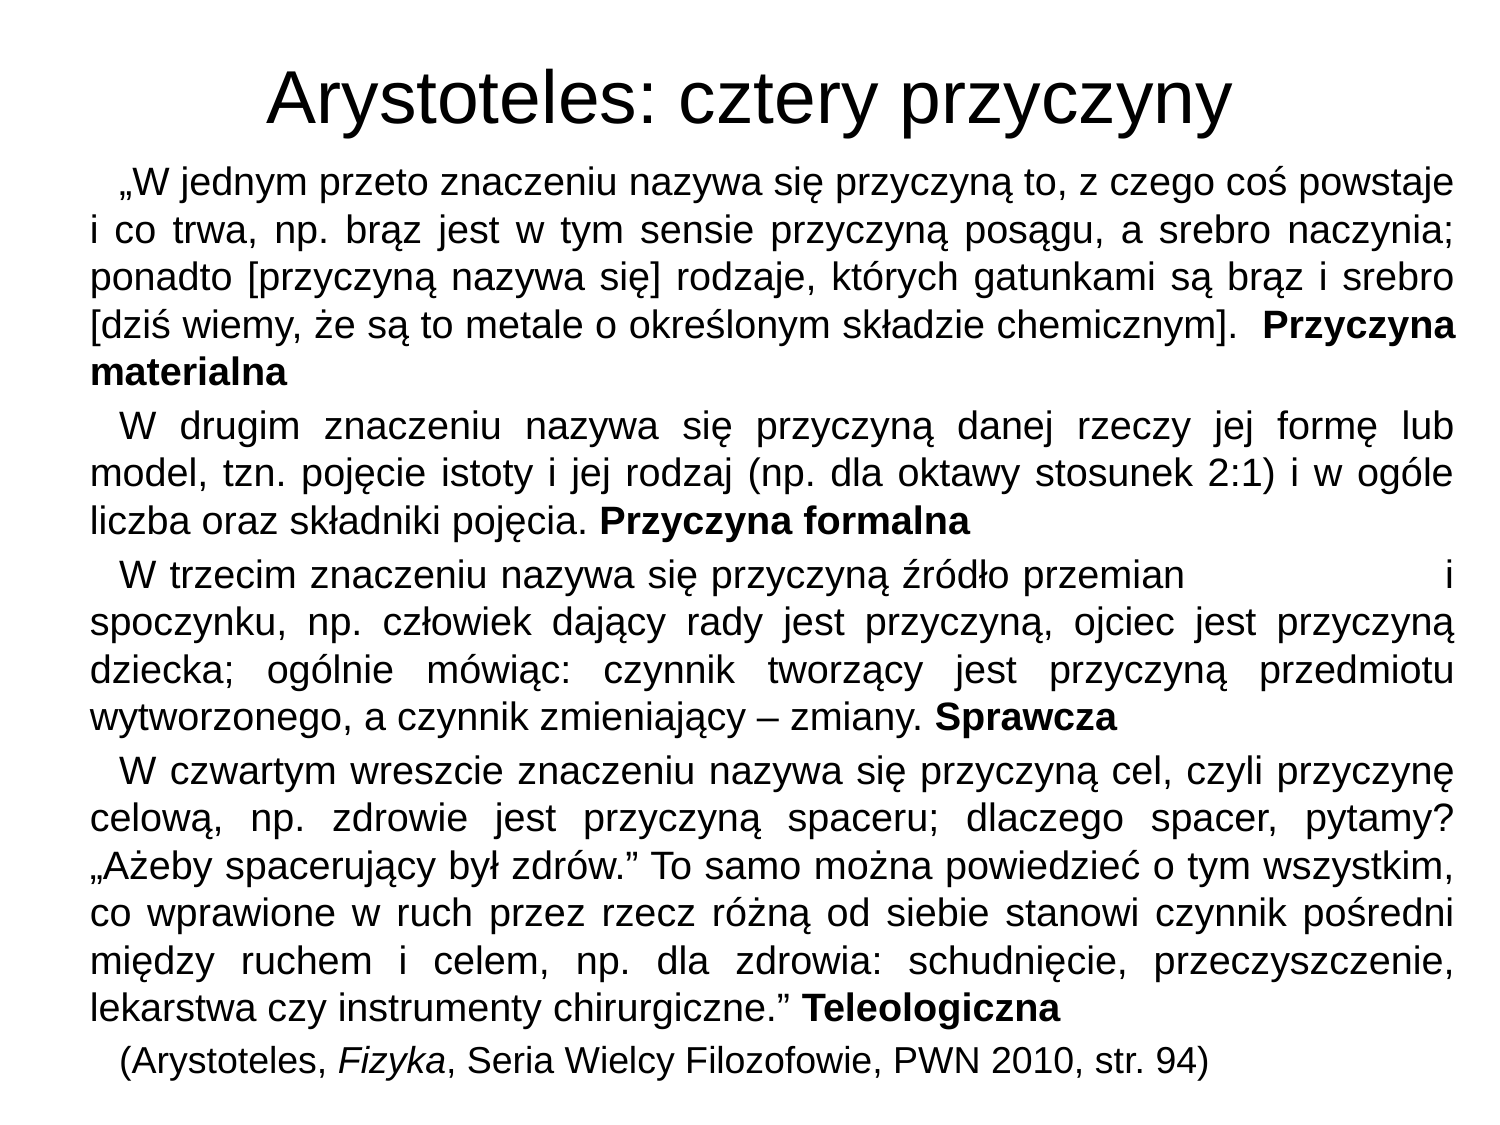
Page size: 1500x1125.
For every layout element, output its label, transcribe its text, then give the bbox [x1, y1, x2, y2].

text_box „W jednym przeto znaczeniu nazywa się przyczyną to, z czego coś powstaje i co trwa, np. brąz jest w tym sensie przyczyną posągu, a srebro naczynia; ponadto [przyczyną nazywa się] rodzaje, których gatunkami są brąz i srebro [dziś wiemy, że są to metale o określonym składzie chemicznym]. Przyczyna materialna W drugim znaczeniu nazywa się przyczyną danej rzeczy jej formę lub model, tzn. pojęcie istoty i jej rodzaj (np. dla oktawy stosunek 2:1) i w ogóle liczba oraz składniki pojęcia. Przyczyna formalna W trzecim znaczeniu nazywa się przyczyną źródło przemian i spoczynku, np. człowiek dający rady jest przyczyną, ojciec jest przyczyną dziecka; ogólnie mówiąc: czynnik tworzący jest przyczyną przedmiotu wytworzonego, a czynnik zmieniający – zmiany. Sprawcza W czwartym wreszcie znaczeniu nazywa się przyczyną cel, czyli przyczynę celową, np. zdrowie jest przyczyną spaceru; dlaczego spacer, pytamy? „Ażeby spacerujący był zdrów.” To samo można powiedzieć o tym wszystkim, co wprawione w ruch przez rzecz różną od siebie stanowi czynnik pośredni między ruchem i celem, np. dla zdrowia: schudnięcie, przeczyszczenie, lekarstwa czy instrumenty chirurgiczne.” Teleologiczna (Arystoteles, Fizyka, Seria Wielcy Filozofowie, PWN 2010, str. 94) [74, 148, 1471, 1089]
title Arystoteles: cztery przyczyny [75, 0, 1425, 148]
